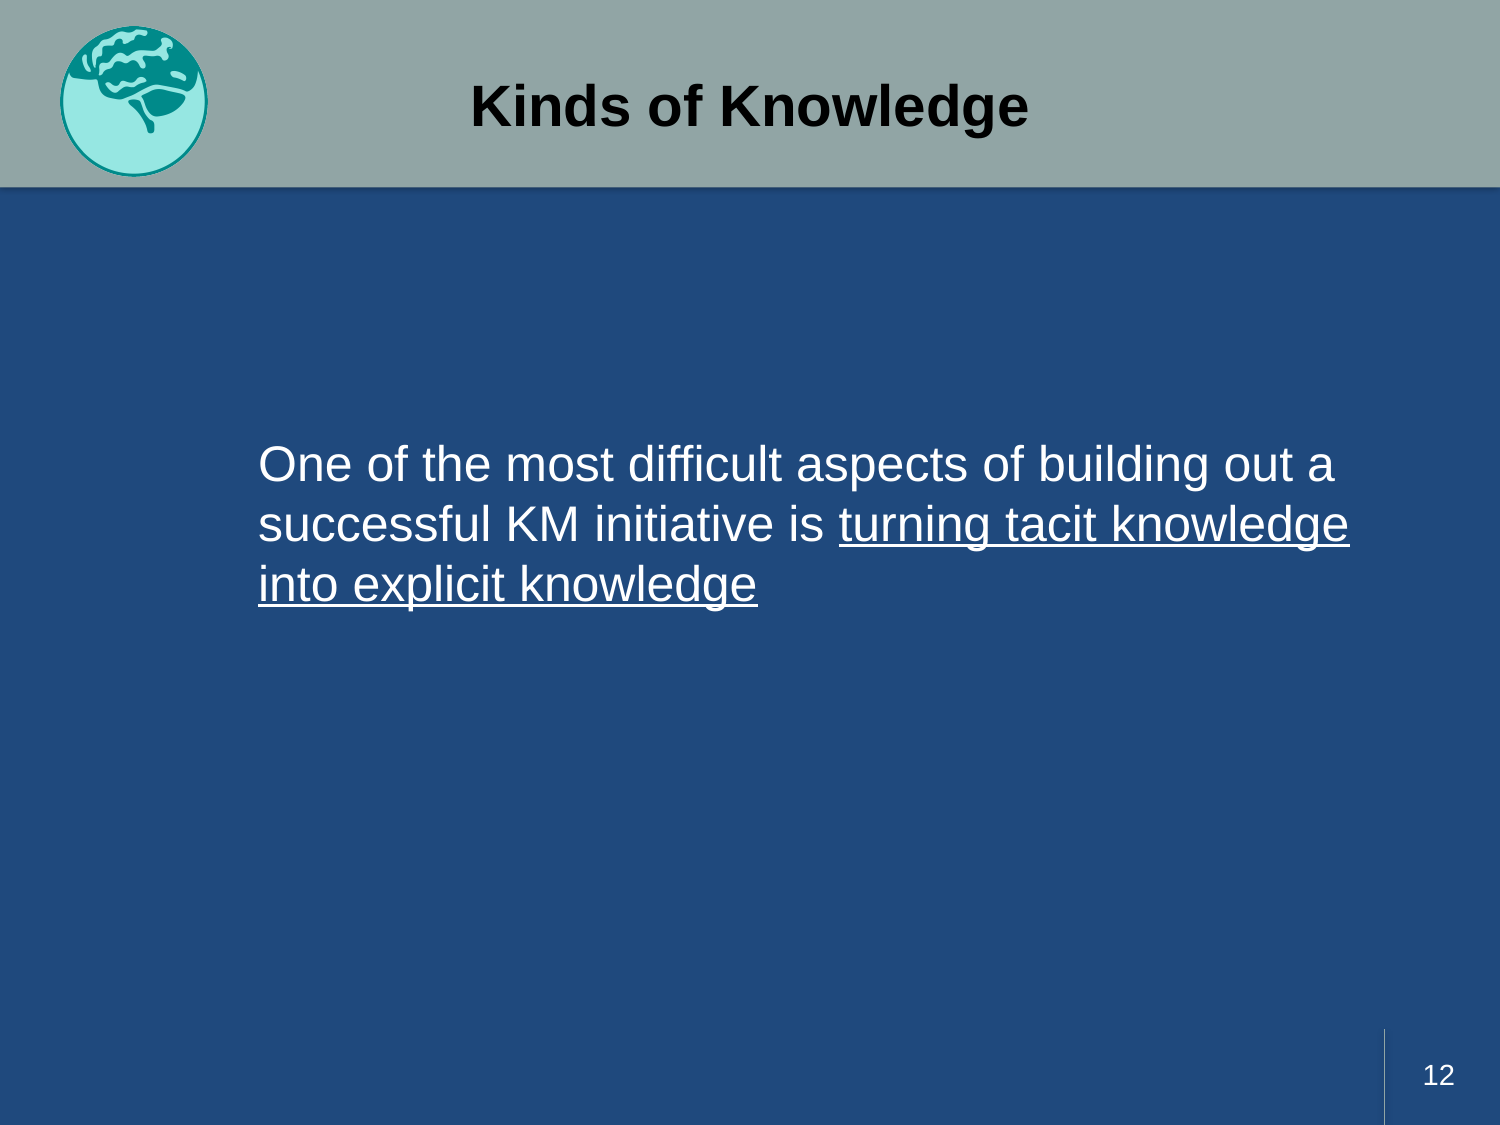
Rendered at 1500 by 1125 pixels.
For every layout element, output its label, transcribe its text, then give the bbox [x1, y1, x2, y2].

title Kinds of Knowledge [213, 45, 1425, 162]
slide_number 12 [1407, 1045, 1500, 1102]
list One of the most difficult aspects of building out a successful KM initiative is turning tacit knowledge into explicit knowledge [243, 262, 1425, 1005]
picture [59, 26, 209, 177]
